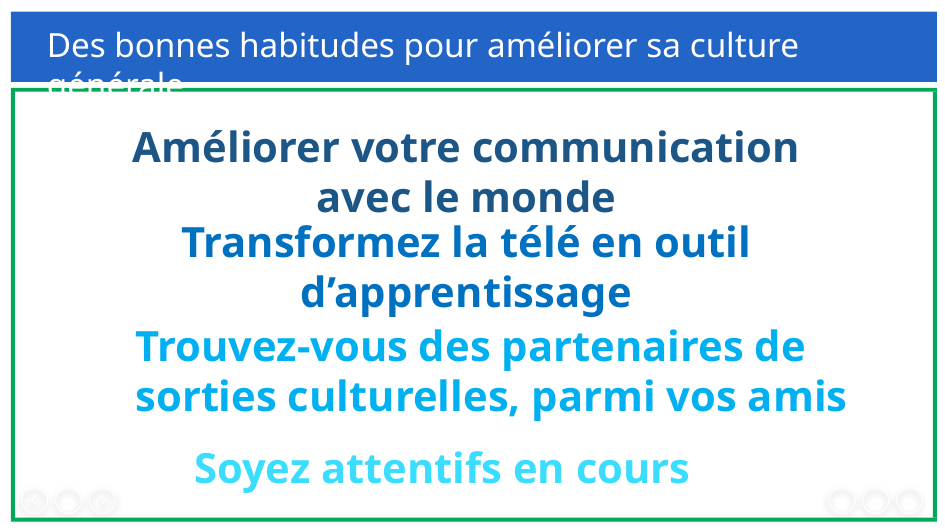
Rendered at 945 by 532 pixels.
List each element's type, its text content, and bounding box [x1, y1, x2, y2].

text_box Améliorer votre communication avec le monde [73, 113, 860, 208]
text_box Transformez la télé en outil d’apprentissage [73, 208, 860, 323]
text_box Trouvez-vous des partenaires de sorties culturelles, parmi vos amis [120, 312, 906, 428]
text_box Soyez attentifs en cours [179, 434, 945, 500]
text_box Des bonnes habitudes pour améliorer sa culture générale [32, 17, 919, 112]
